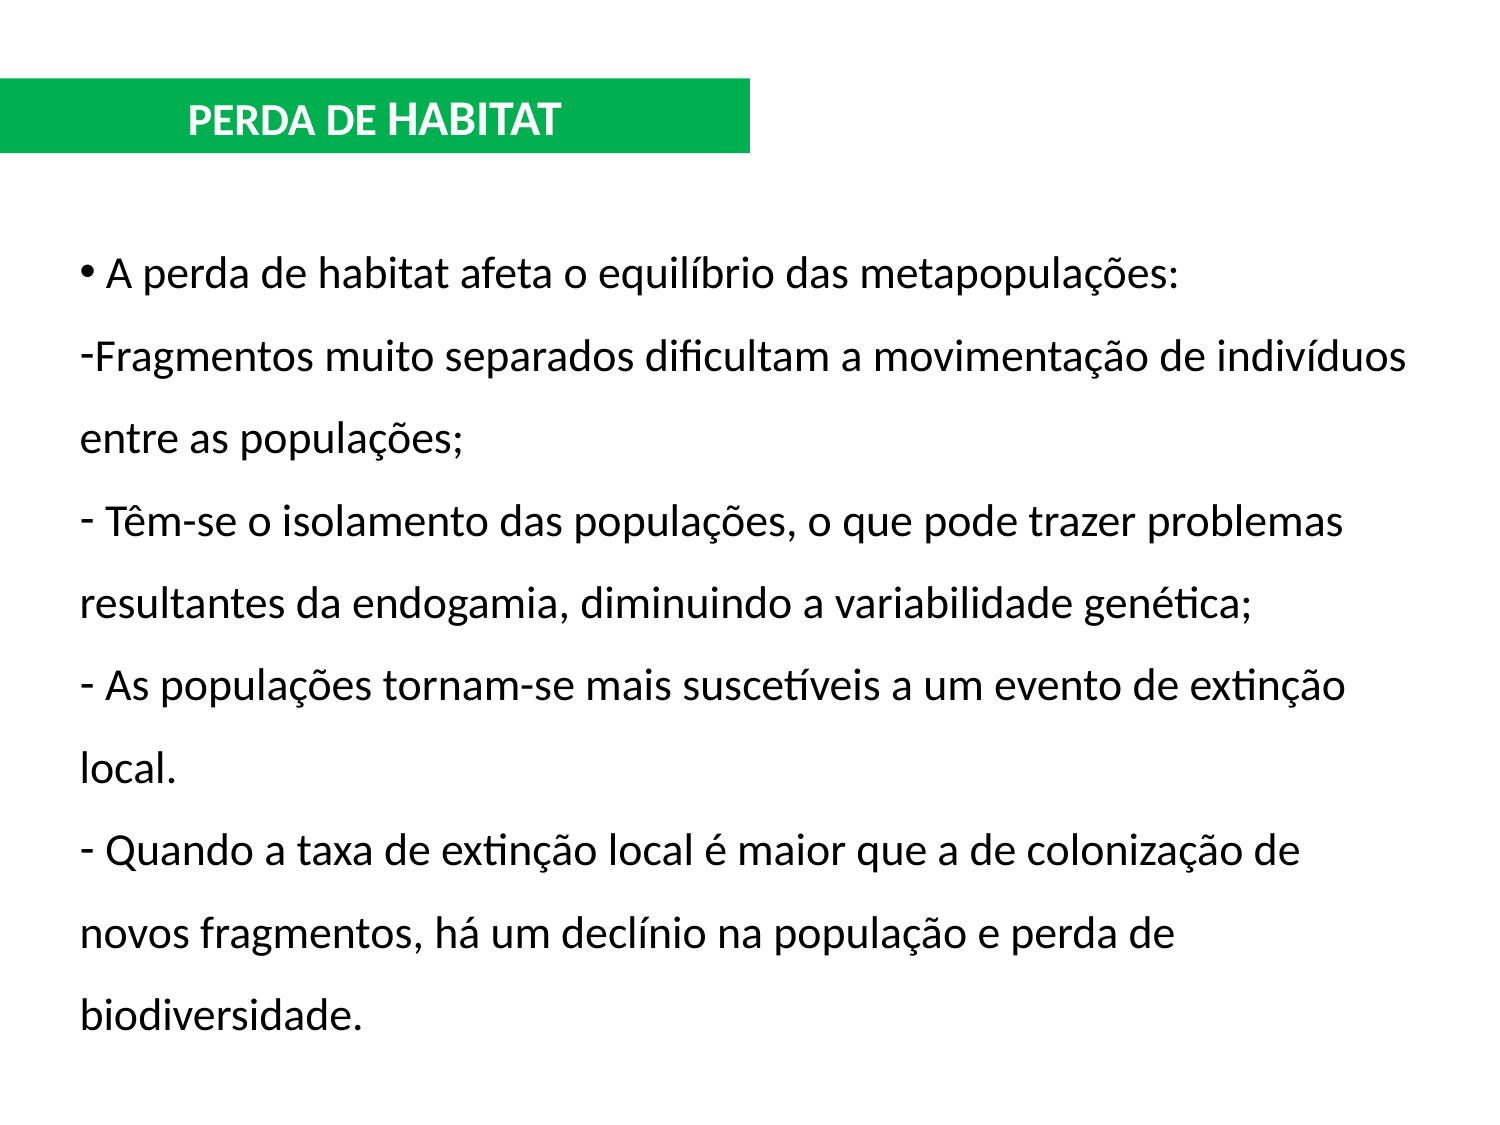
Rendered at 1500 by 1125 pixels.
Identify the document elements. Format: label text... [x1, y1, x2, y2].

text_box PERDA DE HABITAT [0, 78, 750, 154]
text_box A perda de habitat afeta o equilíbrio das metapopulações: Fragmentos muito separados dificultam a movimentação de indivíduos entre as populações; Têm-se o isolamento das populações, o que pode trazer problemas resultantes da endogamia, diminuindo a variabilidade genética; As populações tornam-se mais suscetíveis a um evento de extinção local. Quando a taxa de extinção local é maior que a de colonização de novos fragmentos, há um declínio na população e perda de biodiversidade. [64, 208, 1436, 1048]
